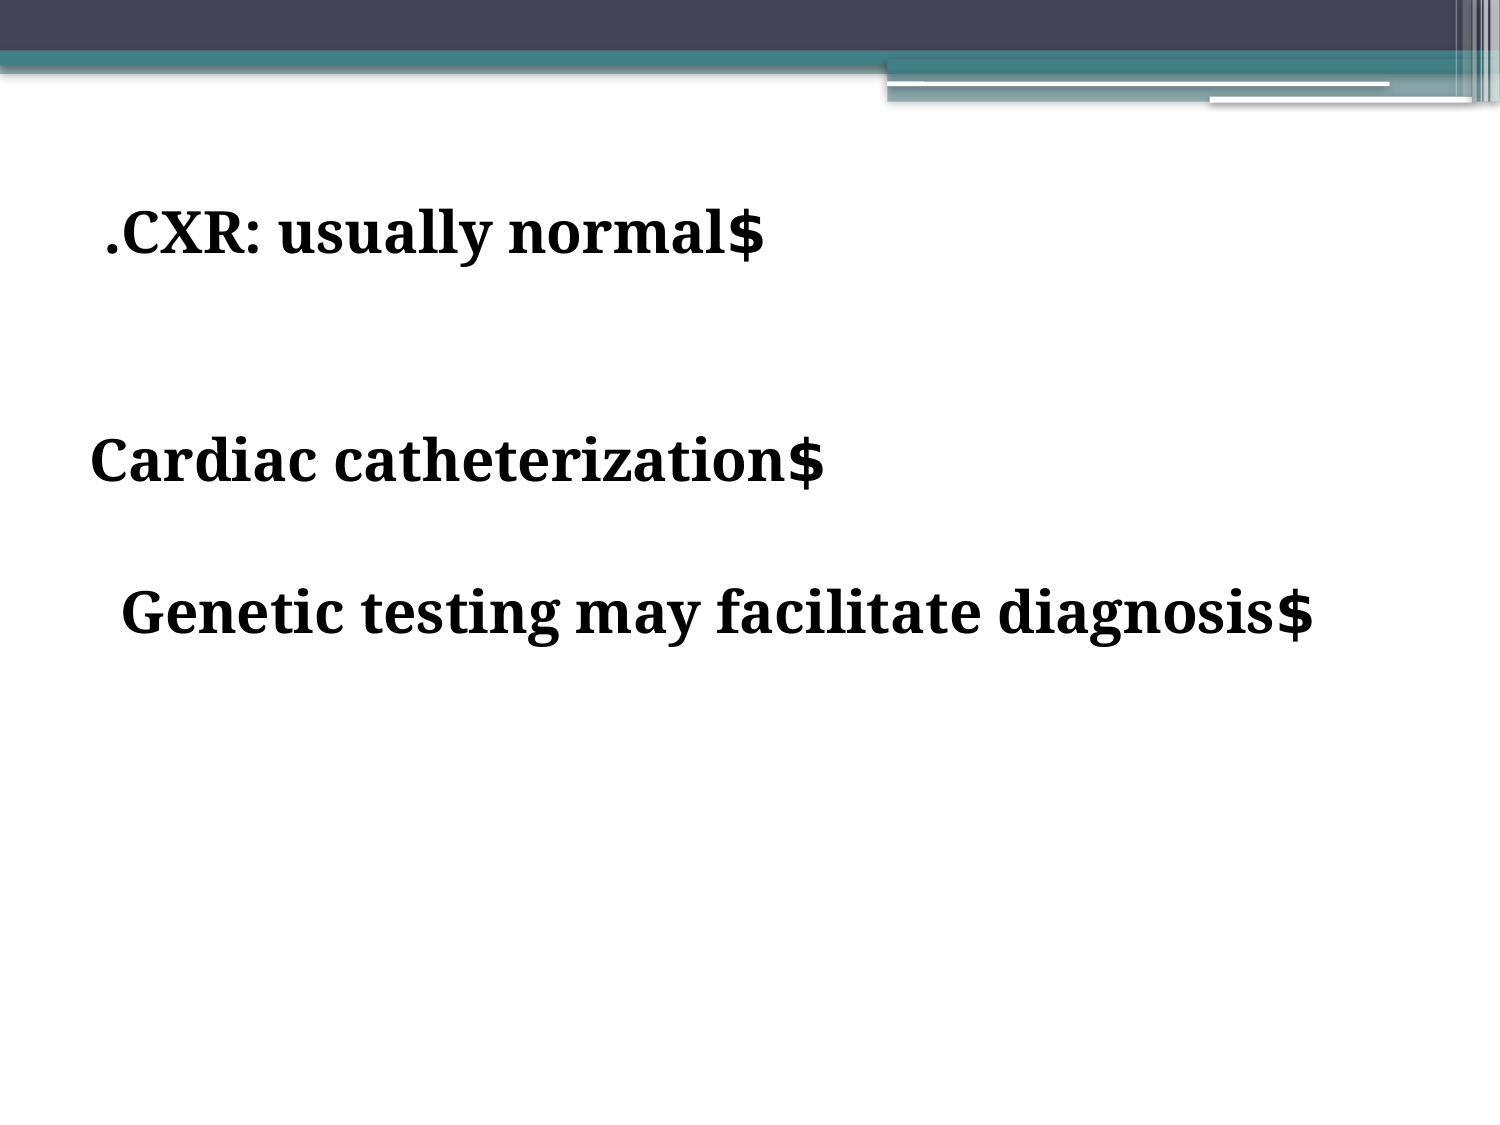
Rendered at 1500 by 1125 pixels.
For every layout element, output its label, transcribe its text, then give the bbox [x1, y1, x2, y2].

list $CXR: usually normal. $Cardiac catheterization $Genetic testing may facilitate diagnosis [75, 187, 1425, 1079]
title [75, 70, 1425, 187]
